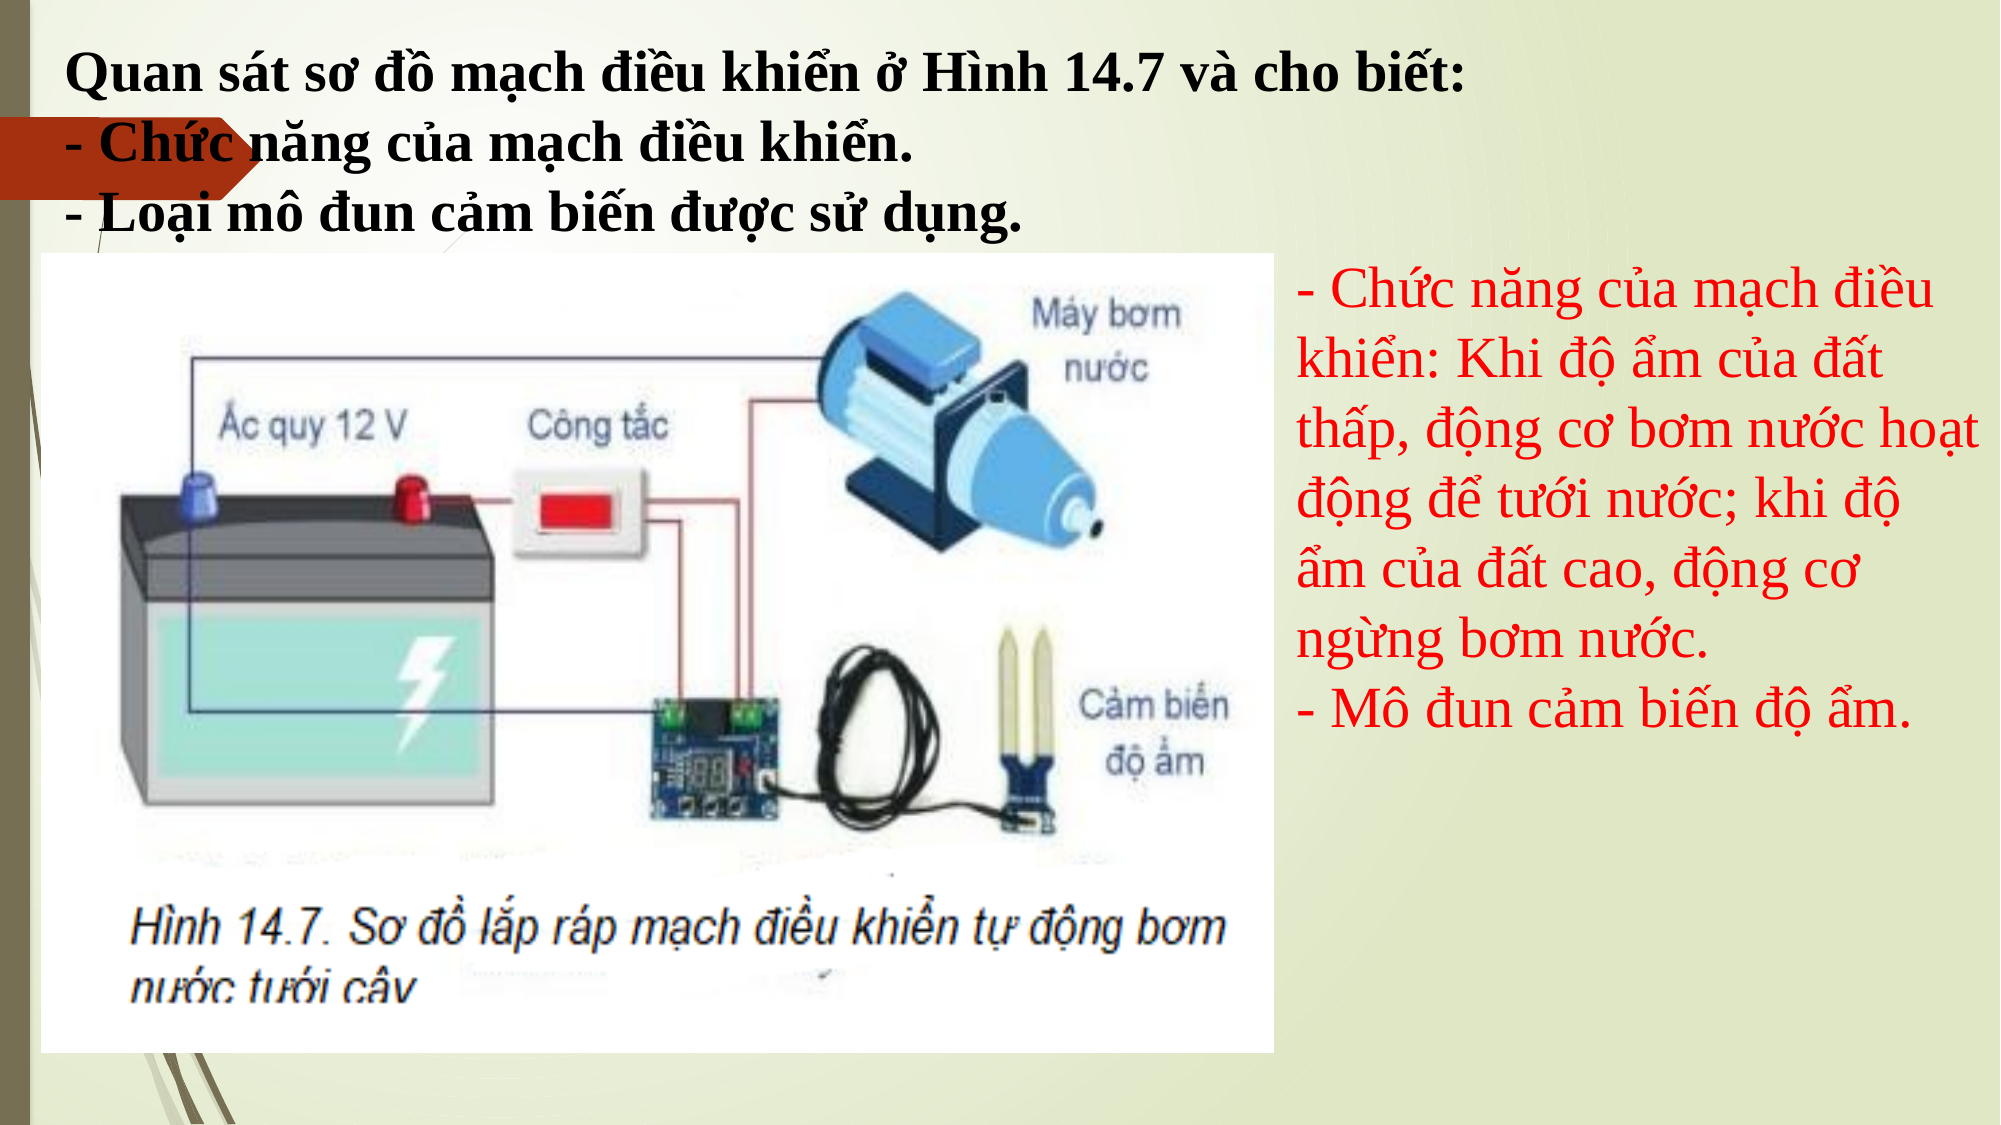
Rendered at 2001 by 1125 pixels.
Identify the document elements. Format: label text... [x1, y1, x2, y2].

text_box Quan sát sơ đồ mạch điều khiển ở Hình 14.7 và cho biết: - Chức năng của mạch điều khiển. - Loại mô đun cảm biến được sử dụng. [50, 26, 1846, 251]
text_box - Chức năng của mạch điều khiển: Khi độ ẩm của đất thấp, động cơ bơm nước hoạt động để tưới nước; khi độ ẩm của đất cao, động cơ ngừng bơm nước. - Mô đun cảm biến độ ẩm. [1281, 242, 2000, 747]
picture [41, 252, 1274, 1054]
